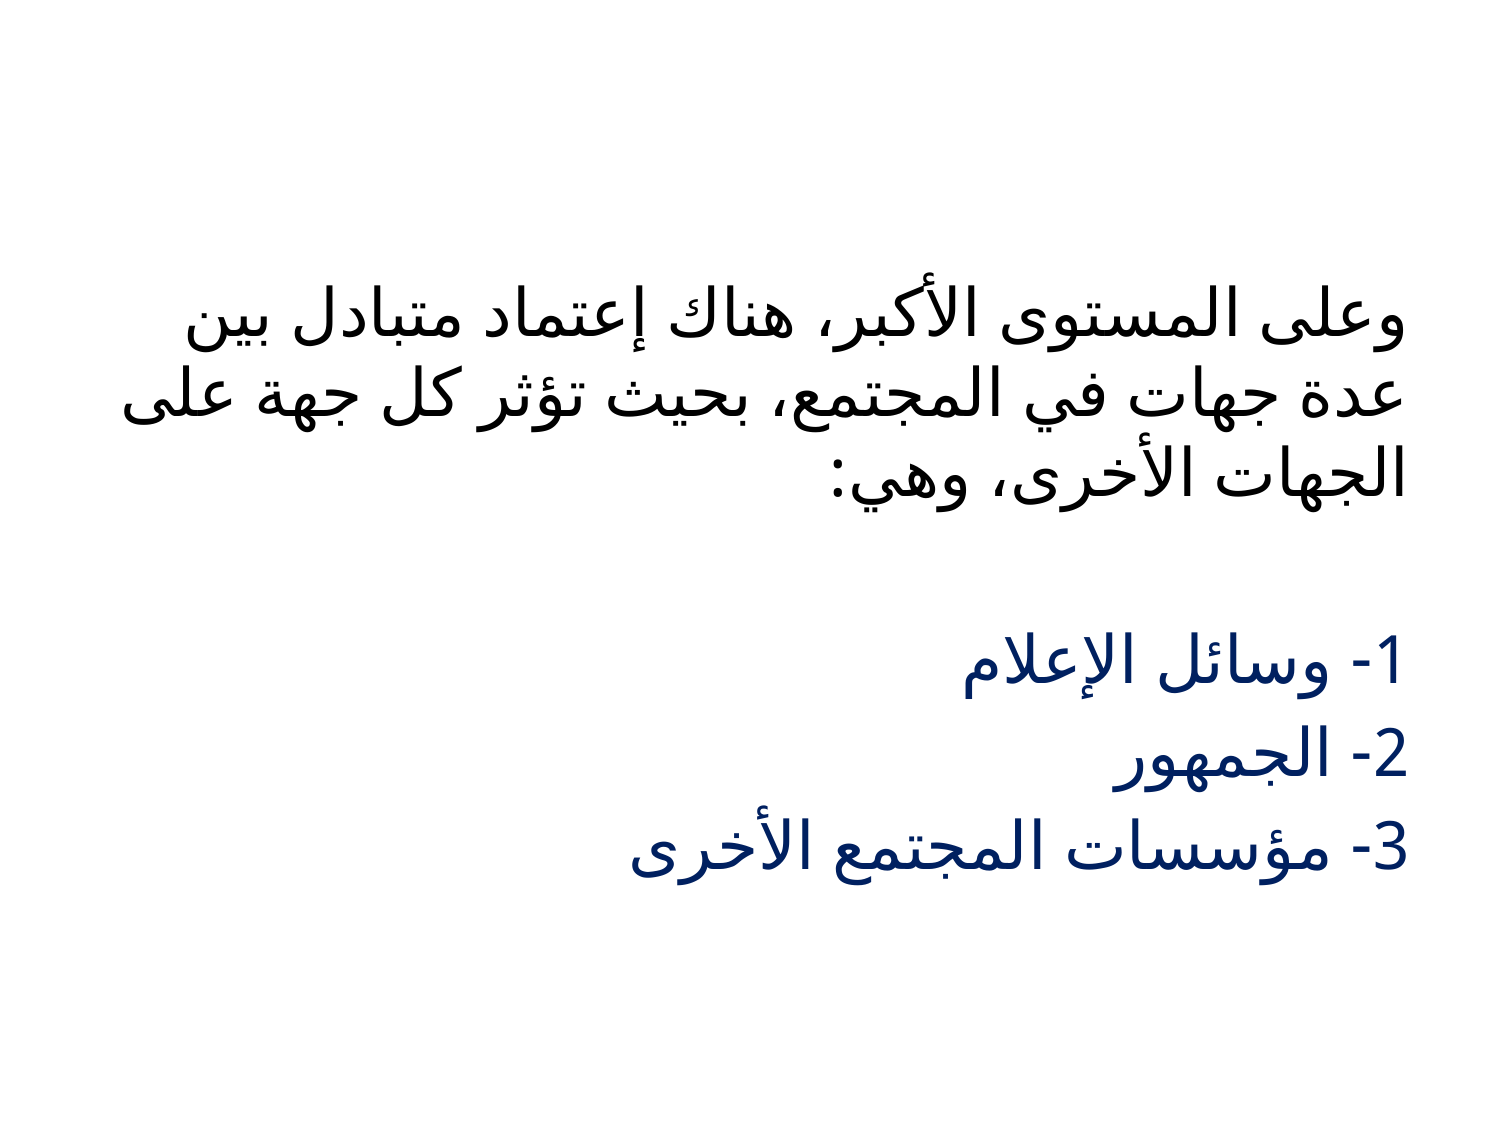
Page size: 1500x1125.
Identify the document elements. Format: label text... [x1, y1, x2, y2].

list وعلى المستوى الأكبر، هناك إعتماد متبادل بين عدة جهات في المجتمع، بحيث تؤثر كل جهة على الجهات الأخرى، وهي: 1- وسائل الإعلام 2- الجمهور 3- مؤسسات المجتمع الأخرى [75, 262, 1425, 1005]
